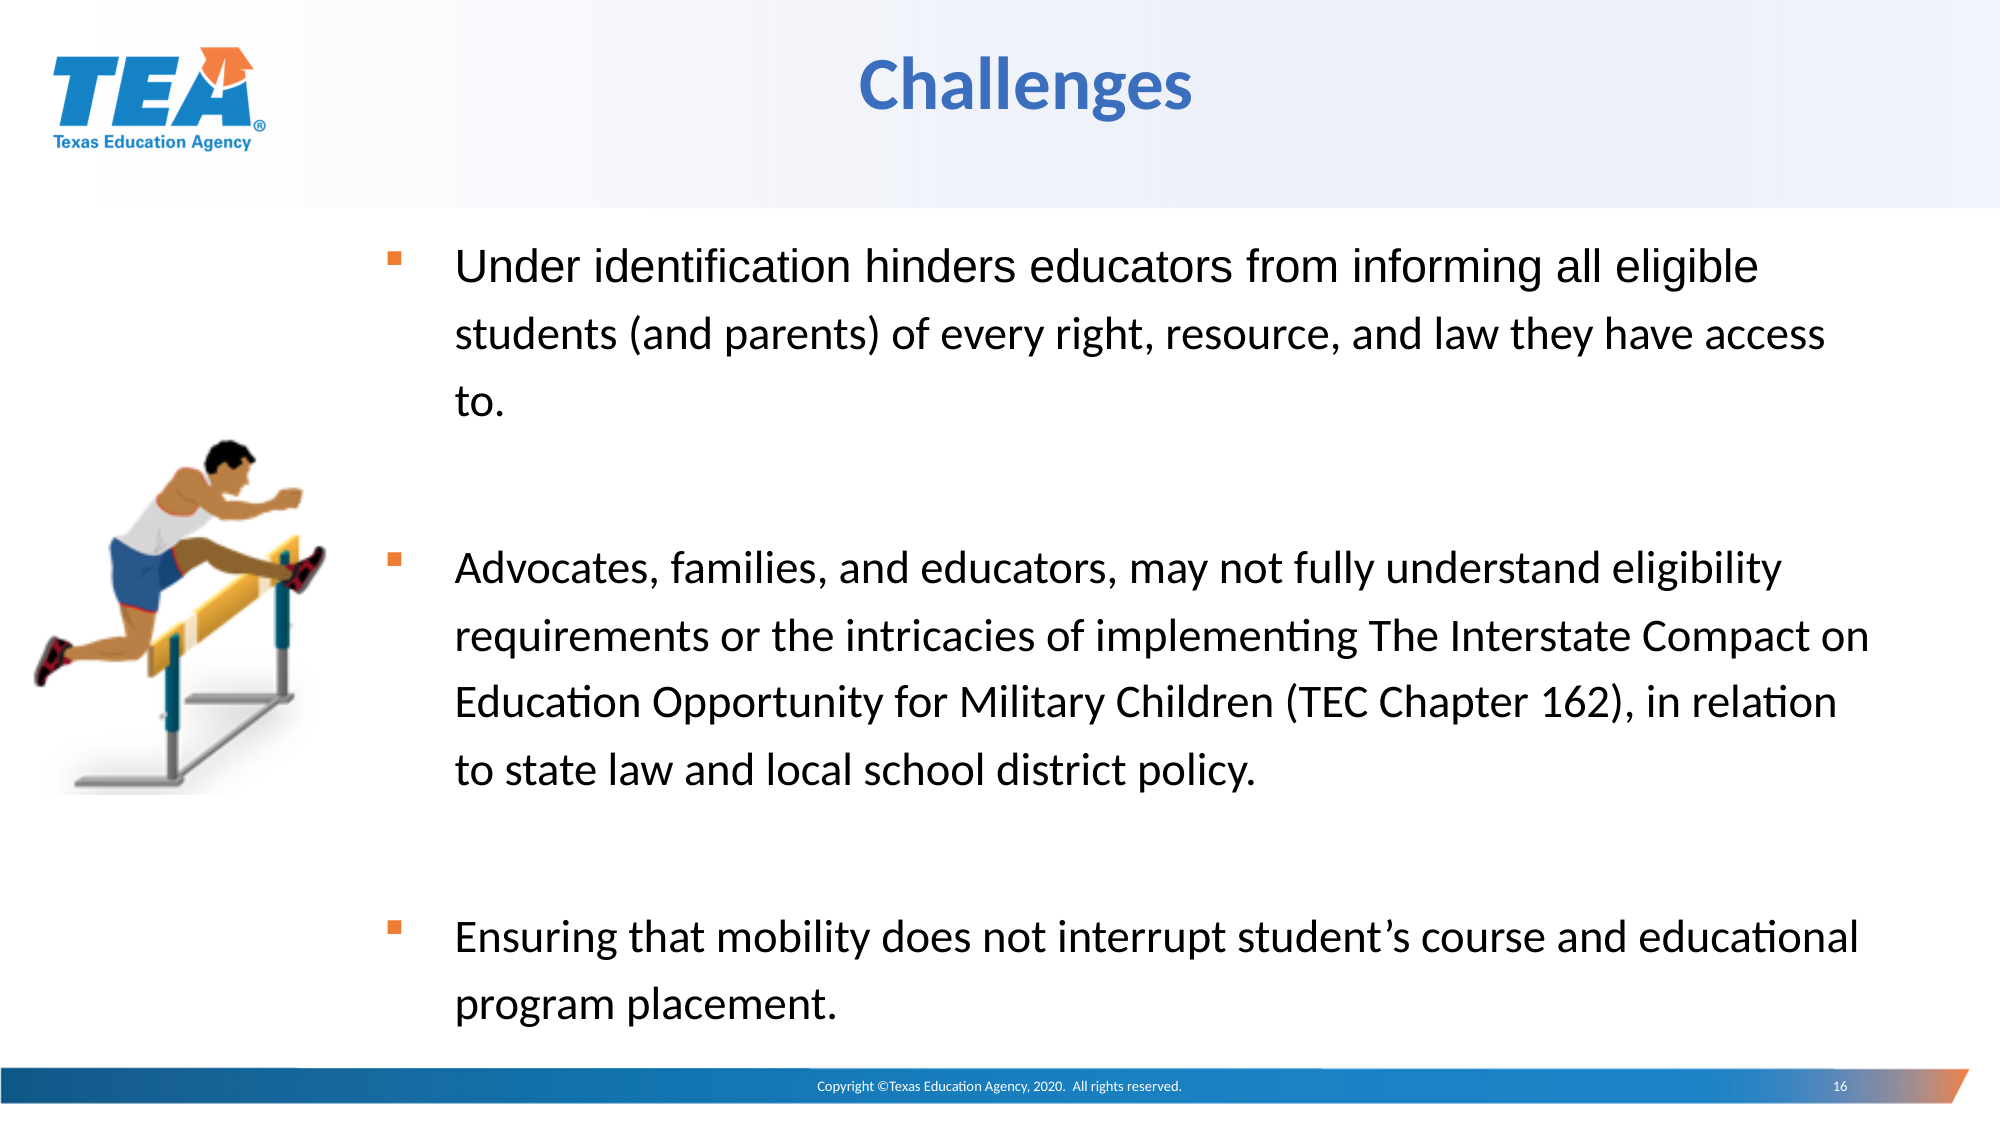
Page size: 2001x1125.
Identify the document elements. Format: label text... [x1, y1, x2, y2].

picture [0, 0, 2001, 1125]
footer Copyright ©Texas Education Agency, 2020. All rights reserved. [662, 1071, 1338, 1103]
title Challenges [205, 27, 1848, 144]
slide_number 16 [1412, 1071, 1863, 1103]
list Under identification hinders educators from informing all eligible students (and parents) of every right, resource, and law they have access to. Advocates, families, and educators, may not fully understand eligibility requirements or the intricacies of implementing The Interstate Compact on Education Opportunity for Military Children (TEC Chapter 162), in relation to state law and local school district policy. Ensuring that mobility does not interrupt student’s course and educational program placement. [369, 217, 1891, 1040]
